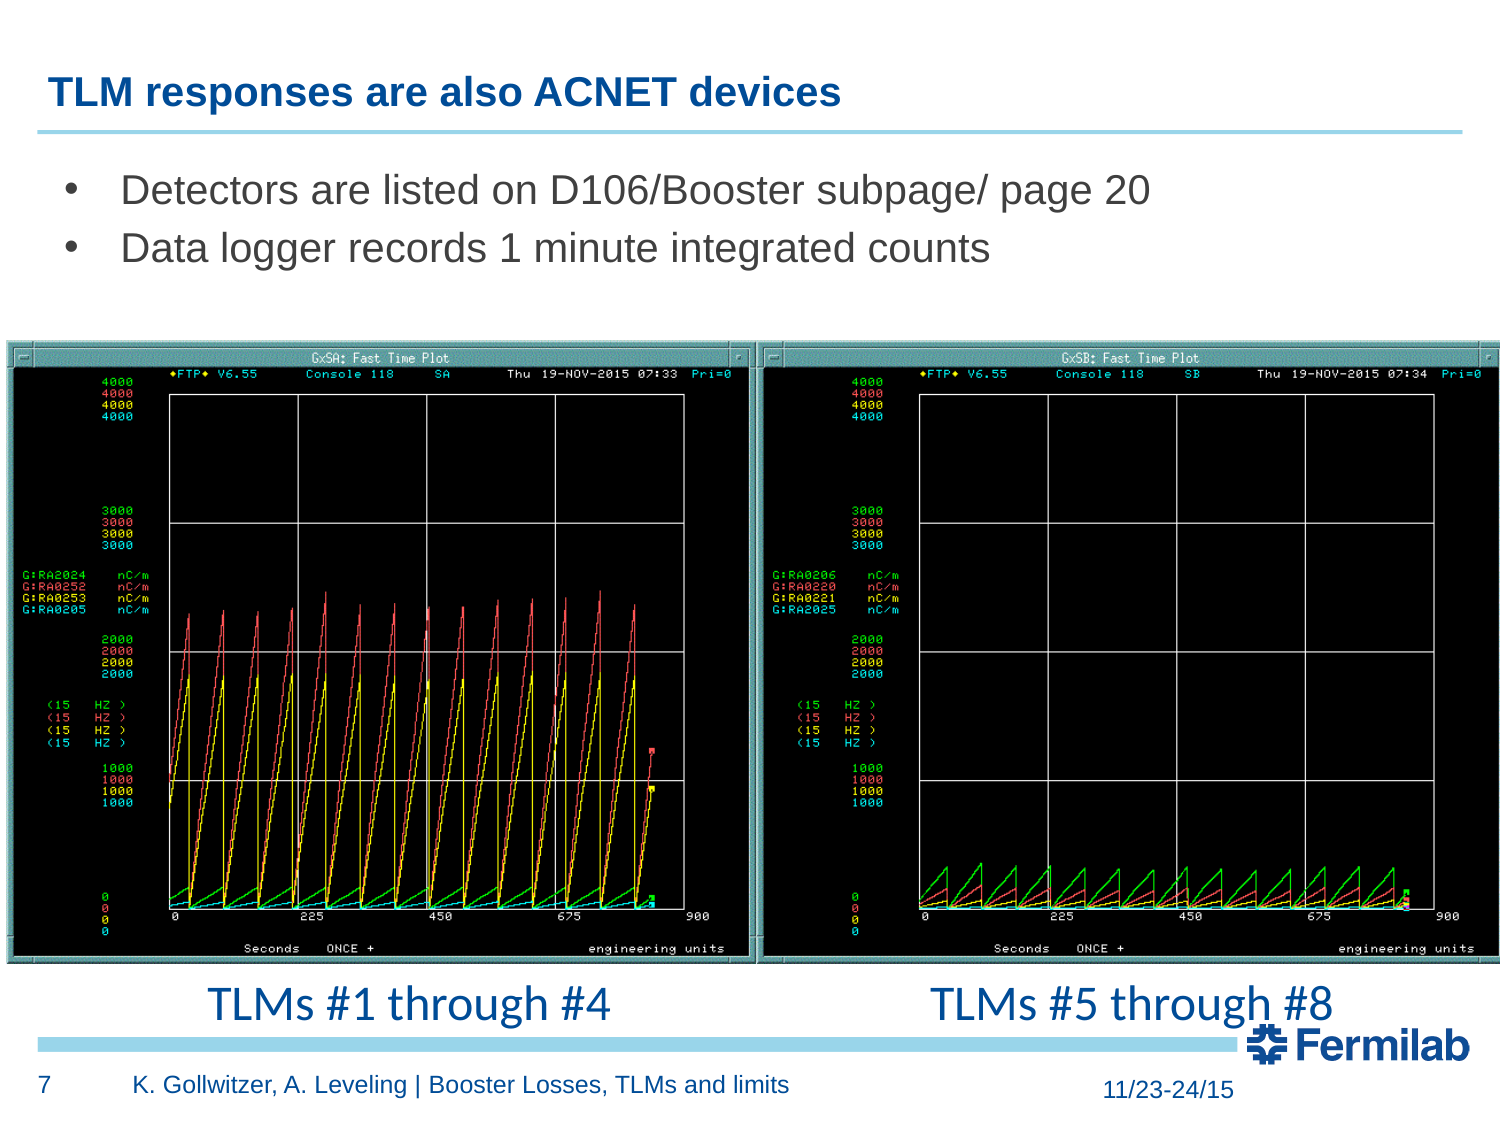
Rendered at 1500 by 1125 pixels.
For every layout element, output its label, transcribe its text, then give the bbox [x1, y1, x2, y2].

picture [0, 0, 1500, 1125]
list Detectors are listed on D106/Booster subpage/ page 20 Data logger records 1 minute integrated counts [64, 162, 1423, 321]
text_box TLMs #5 through #8 [915, 973, 1349, 1038]
title TLM responses are also ACNET devices [47, 12, 1433, 116]
slide_number 7 [37, 1068, 111, 1109]
text_box TLMs #1 through #4 [192, 972, 627, 1038]
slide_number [1058, 1068, 1235, 1109]
footer K. Gollwitzer, A. Leveling | Booster Losses, TLMs and limits [132, 1068, 1014, 1109]
